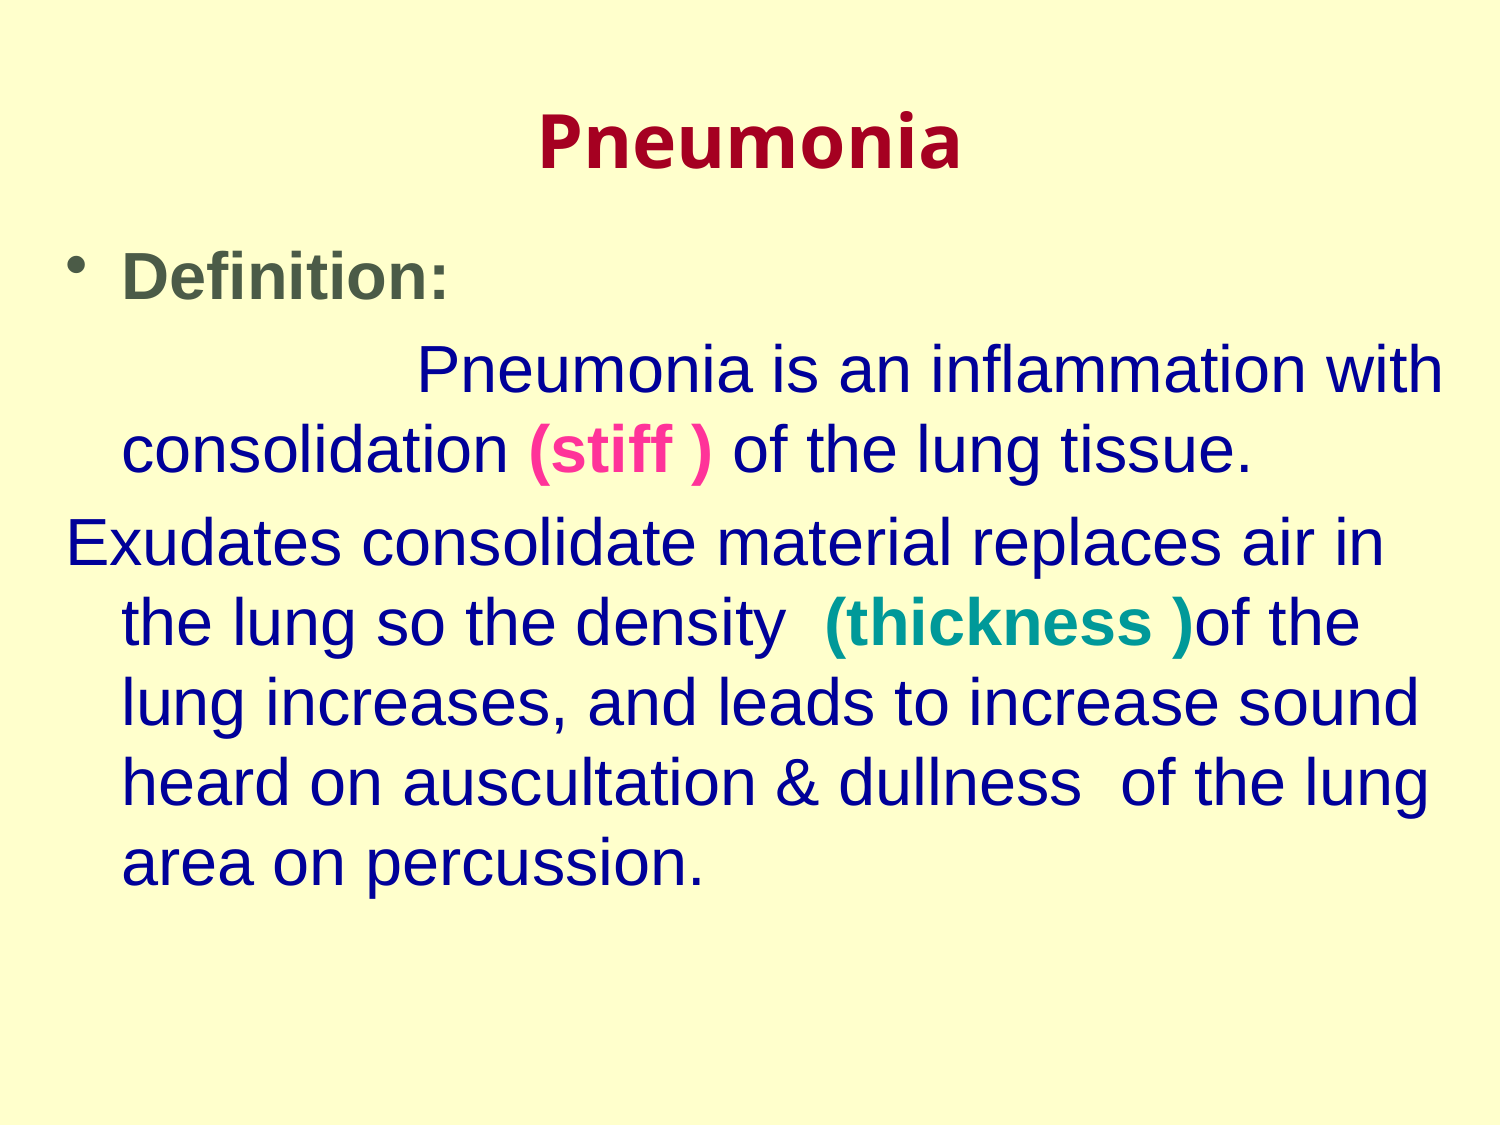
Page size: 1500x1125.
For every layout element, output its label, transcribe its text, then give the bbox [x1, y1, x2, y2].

title Pneumonia [75, 45, 1425, 224]
list Definition: Pneumonia is an inflammation with consolidation (stiff ) of the lung tissue. Exudates consolidate material replaces air in the lung so the density (thickness )of the lung increases, and leads to increase sound heard on auscultation & dullness of the lung area on percussion. [50, 224, 1463, 1063]
